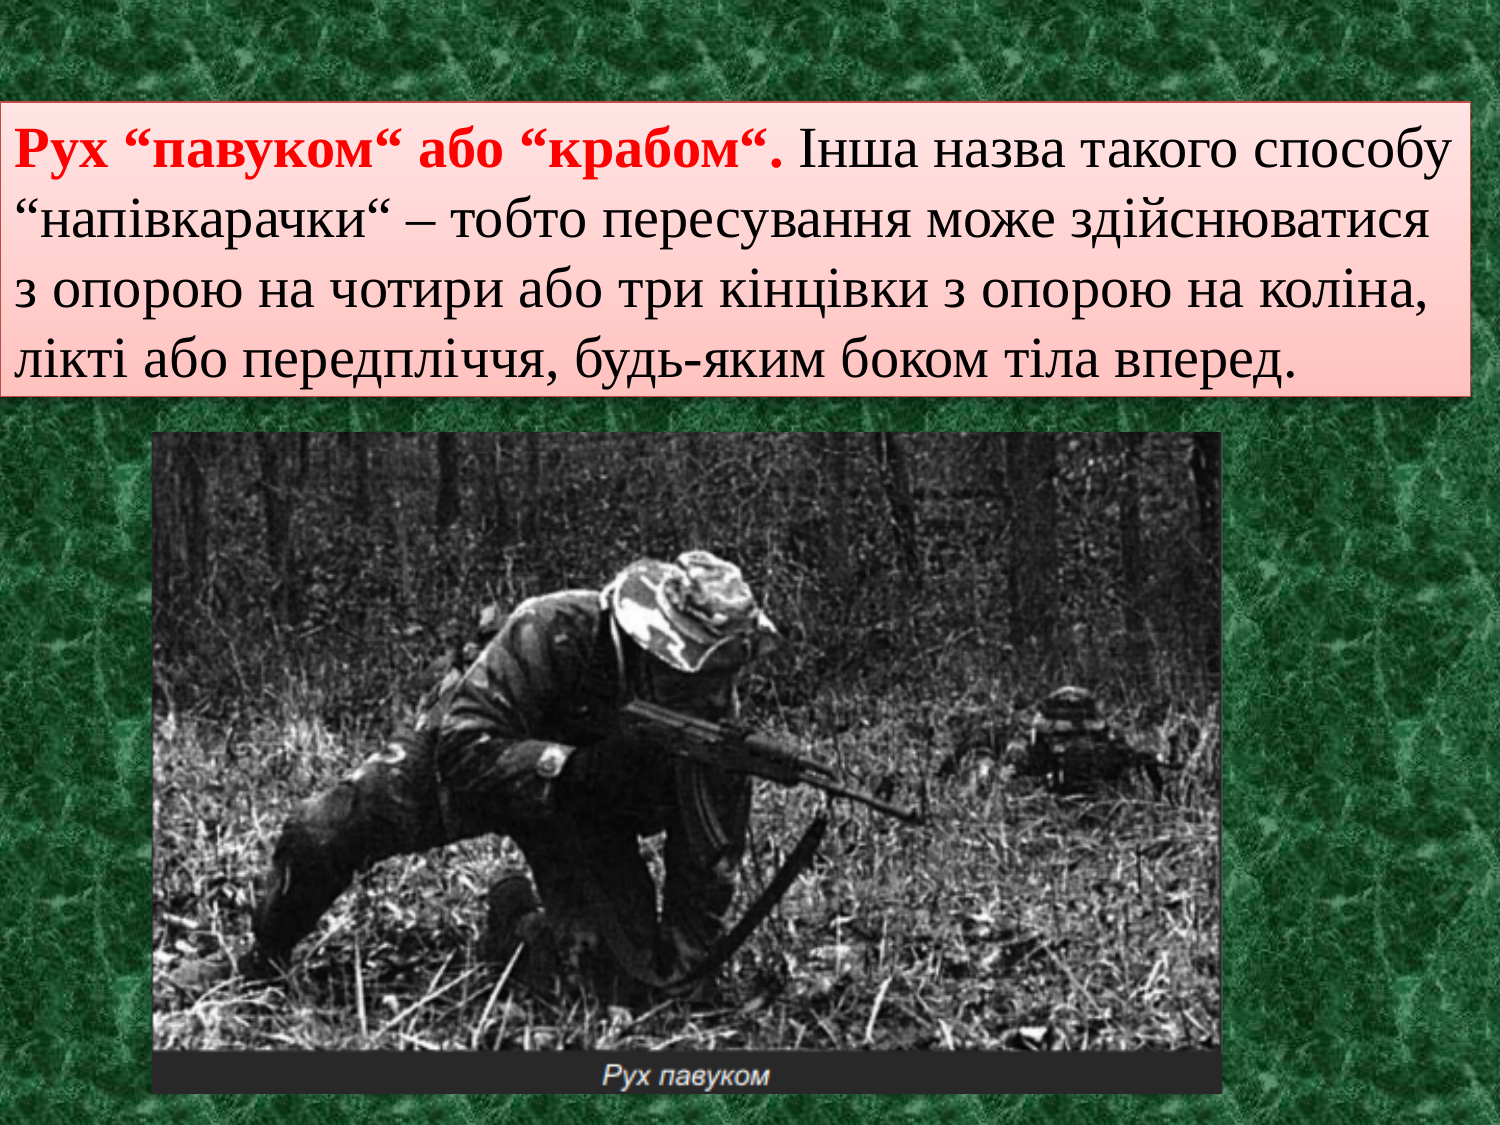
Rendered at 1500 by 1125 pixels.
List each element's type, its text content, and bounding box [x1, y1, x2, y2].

picture [0, 0, 1500, 1125]
text_box Рух “павуком“ або “крабом“. Інша назва такого способу “напівкарачки“ – тобто пересування може здійснюватися з опорою на чотири або три кінцівки з опорою на коліна, лікті або передпліччя, будь-яким боком тіла вперед. [0, 101, 1471, 397]
